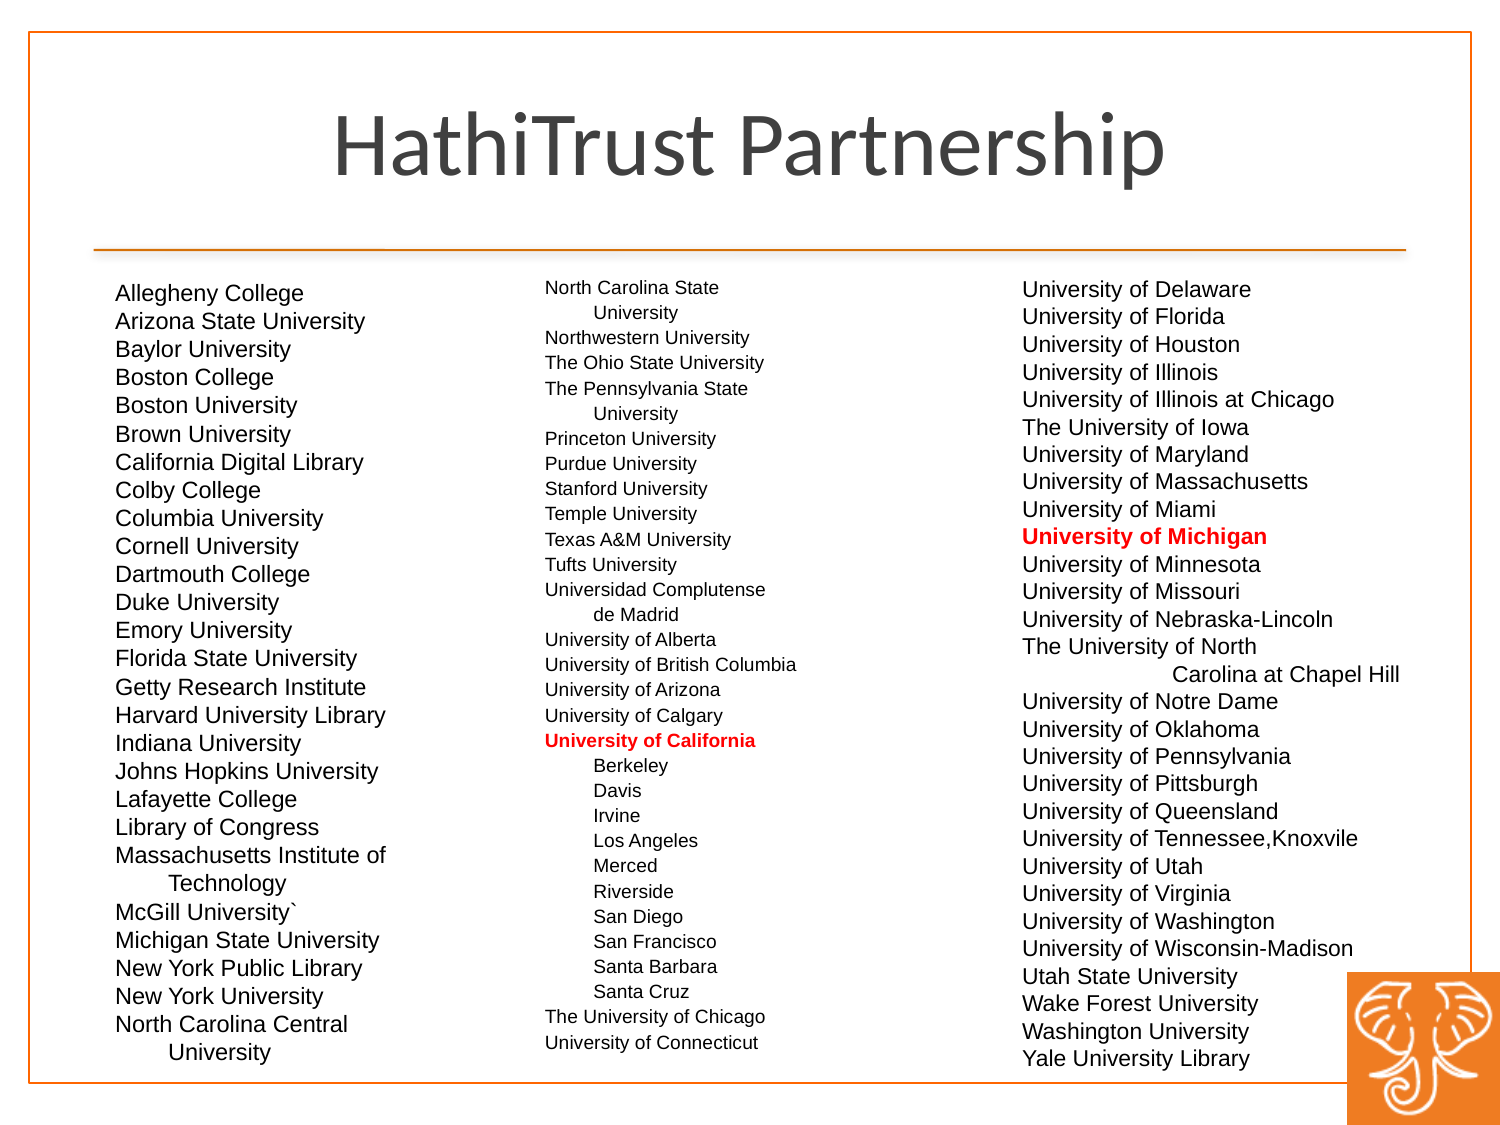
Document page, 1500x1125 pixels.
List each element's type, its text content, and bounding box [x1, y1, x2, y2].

picture [1347, 972, 1500, 1125]
list Allegheny College Arizona State University Baylor University Boston College Boston University Brown University California Digital Library Colby College Columbia University Cornell University Dartmouth College Duke University Emory University Florida State University Getty Research Institute Harvard University Library Indiana University Johns Hopkins University Lafayette College Library of Congress Massachusetts Institute of Technology McGill University` Michigan State University New York Public Library New York University North Carolina Central University [100, 270, 477, 1078]
text_box University of Delaware University of Florida University of Houston University of Illinois University of Illinois at Chicago The University of Iowa University of Maryland University of Massachusetts University of Miami University of Michigan University of Minnesota University of Missouri University of Nebraska-Lincoln The University of North Carolina at Chapel Hill University of Notre Dame University of Oklahoma University of Pennsylvania University of Pittsburgh University of Queensland University of Tennessee,Knoxvile University of Utah University of Virginia University of Washington University of Wisconsin-Madison Utah State University Wake Forest University Washington University Yale University Library [1007, 267, 1446, 1075]
list North Carolina State University Northwestern University The Ohio State University The Pennsylvania State University Princeton University Purdue University Stanford University Temple University Texas A&M University Tufts University Universidad Complutense de Madrid University of Alberta University of British Columbia University of Arizona University of Calgary University of California Berkeley Davis Irvine Los Angeles Merced Riverside San Diego San Francisco Santa Barbara Santa Cruz The University of Chicago University of Connecticut [529, 265, 923, 1073]
title HathiTrust Partnership [75, 45, 1425, 233]
